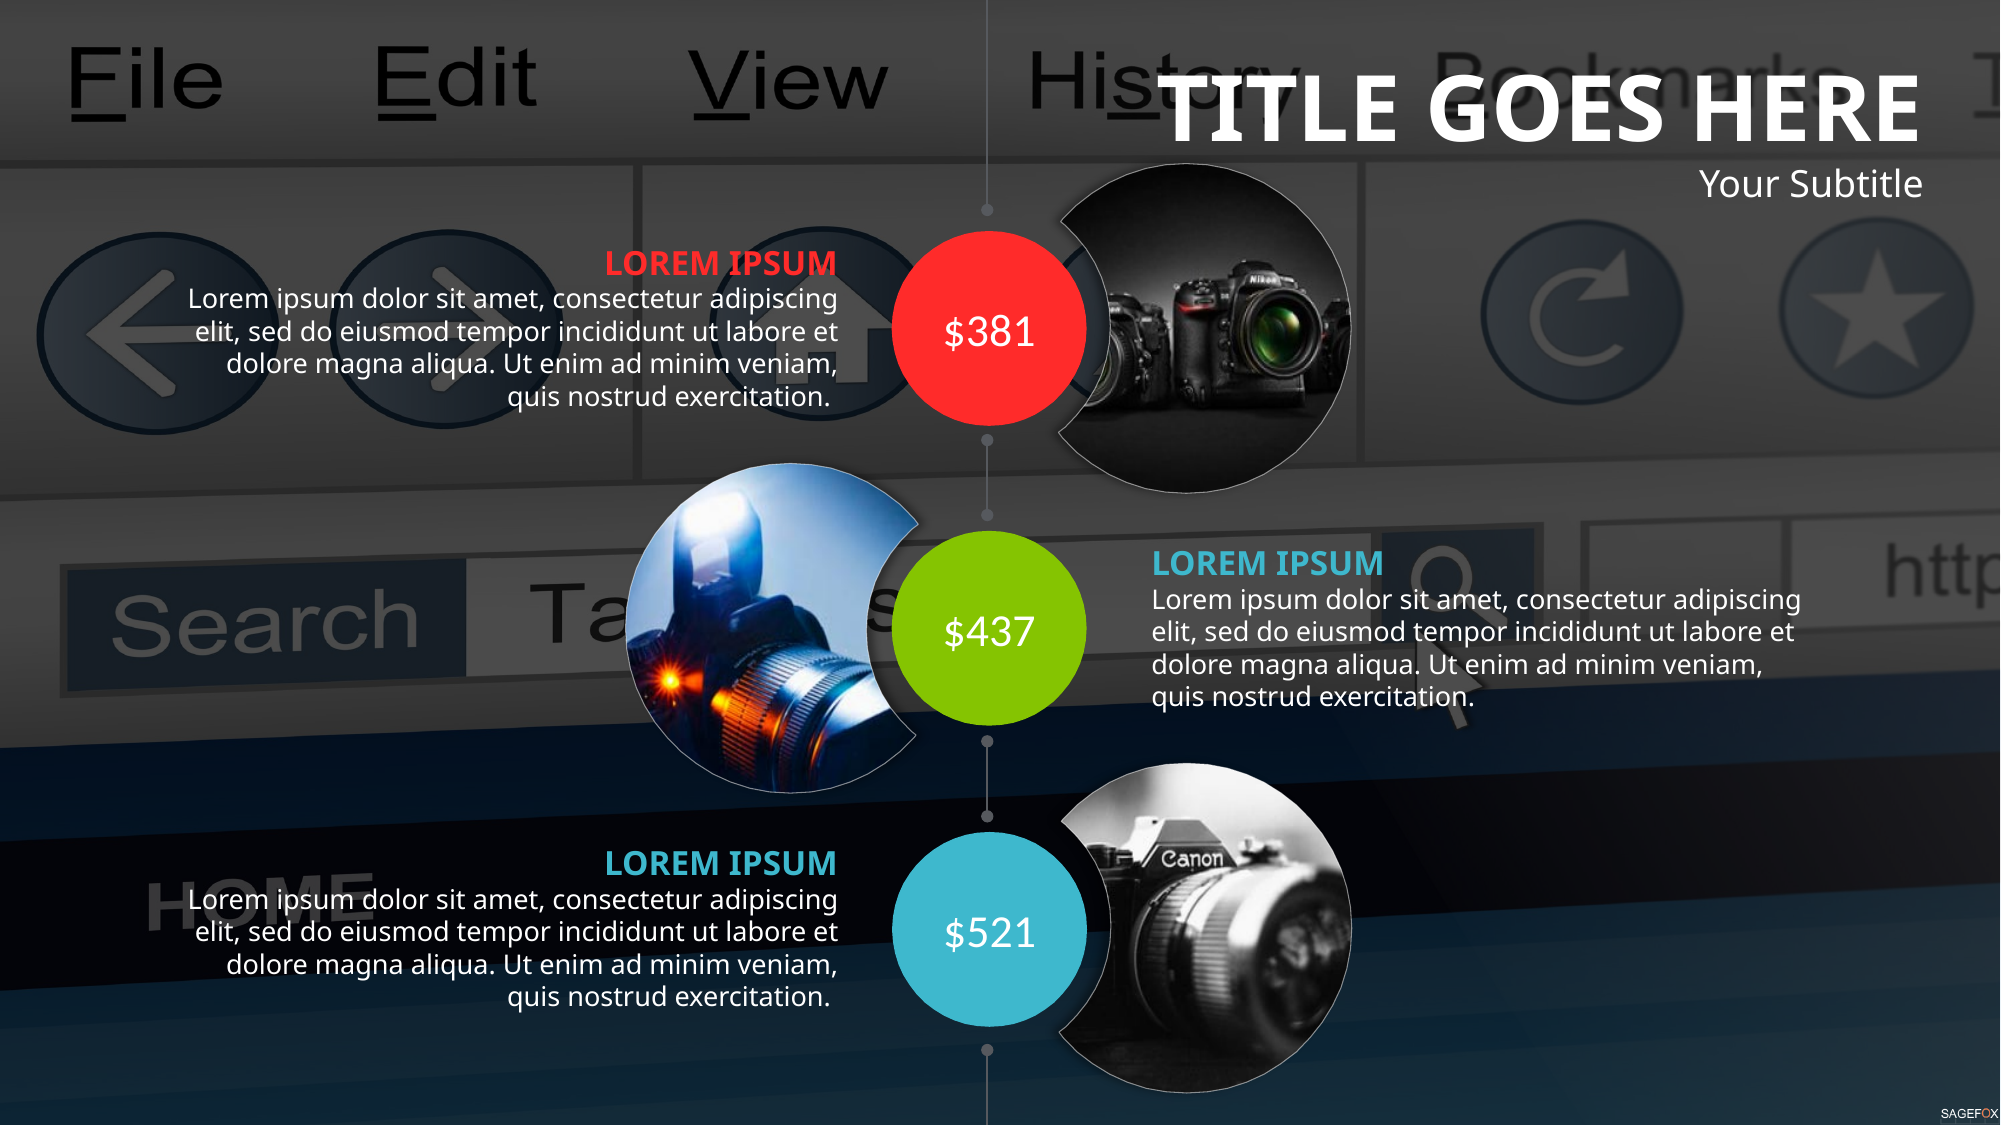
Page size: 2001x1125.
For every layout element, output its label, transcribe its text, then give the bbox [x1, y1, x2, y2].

text_box $381 [891, 231, 1087, 426]
text_box TITLE GOES HERE Your Subtitle [1035, 42, 1939, 212]
text_box LOREM IPSUM Lorem ipsum dolor sit amet, consectetur adipiscing elit, sed do eiusmod tempor incididunt ut labore et dolore magna aliqua. Ut enim ad minim veniam, quis nostrud exercitation. [1141, 537, 1826, 718]
picture [0, 0, 2001, 1125]
text_box [1058, 212, 1352, 494]
text_box $521 [892, 831, 1088, 1027]
text_box [625, 463, 919, 794]
text_box LOREM IPSUM Lorem ipsum dolor sit amet, consectetur adipiscing elit, sed do eiusmod tempor incididunt ut labore et dolore magna aliqua. Ut enim ad minim veniam, quis nostrud exercitation. [163, 837, 848, 1017]
text_box [1058, 763, 1352, 1093]
text_box LOREM IPSUM Lorem ipsum dolor sit amet, consectetur adipiscing elit, sed do eiusmod tempor incididunt ut labore et dolore magna aliqua. Ut enim ad minim veniam, quis nostrud exercitation. [163, 236, 848, 417]
text_box $437 [891, 530, 1087, 726]
